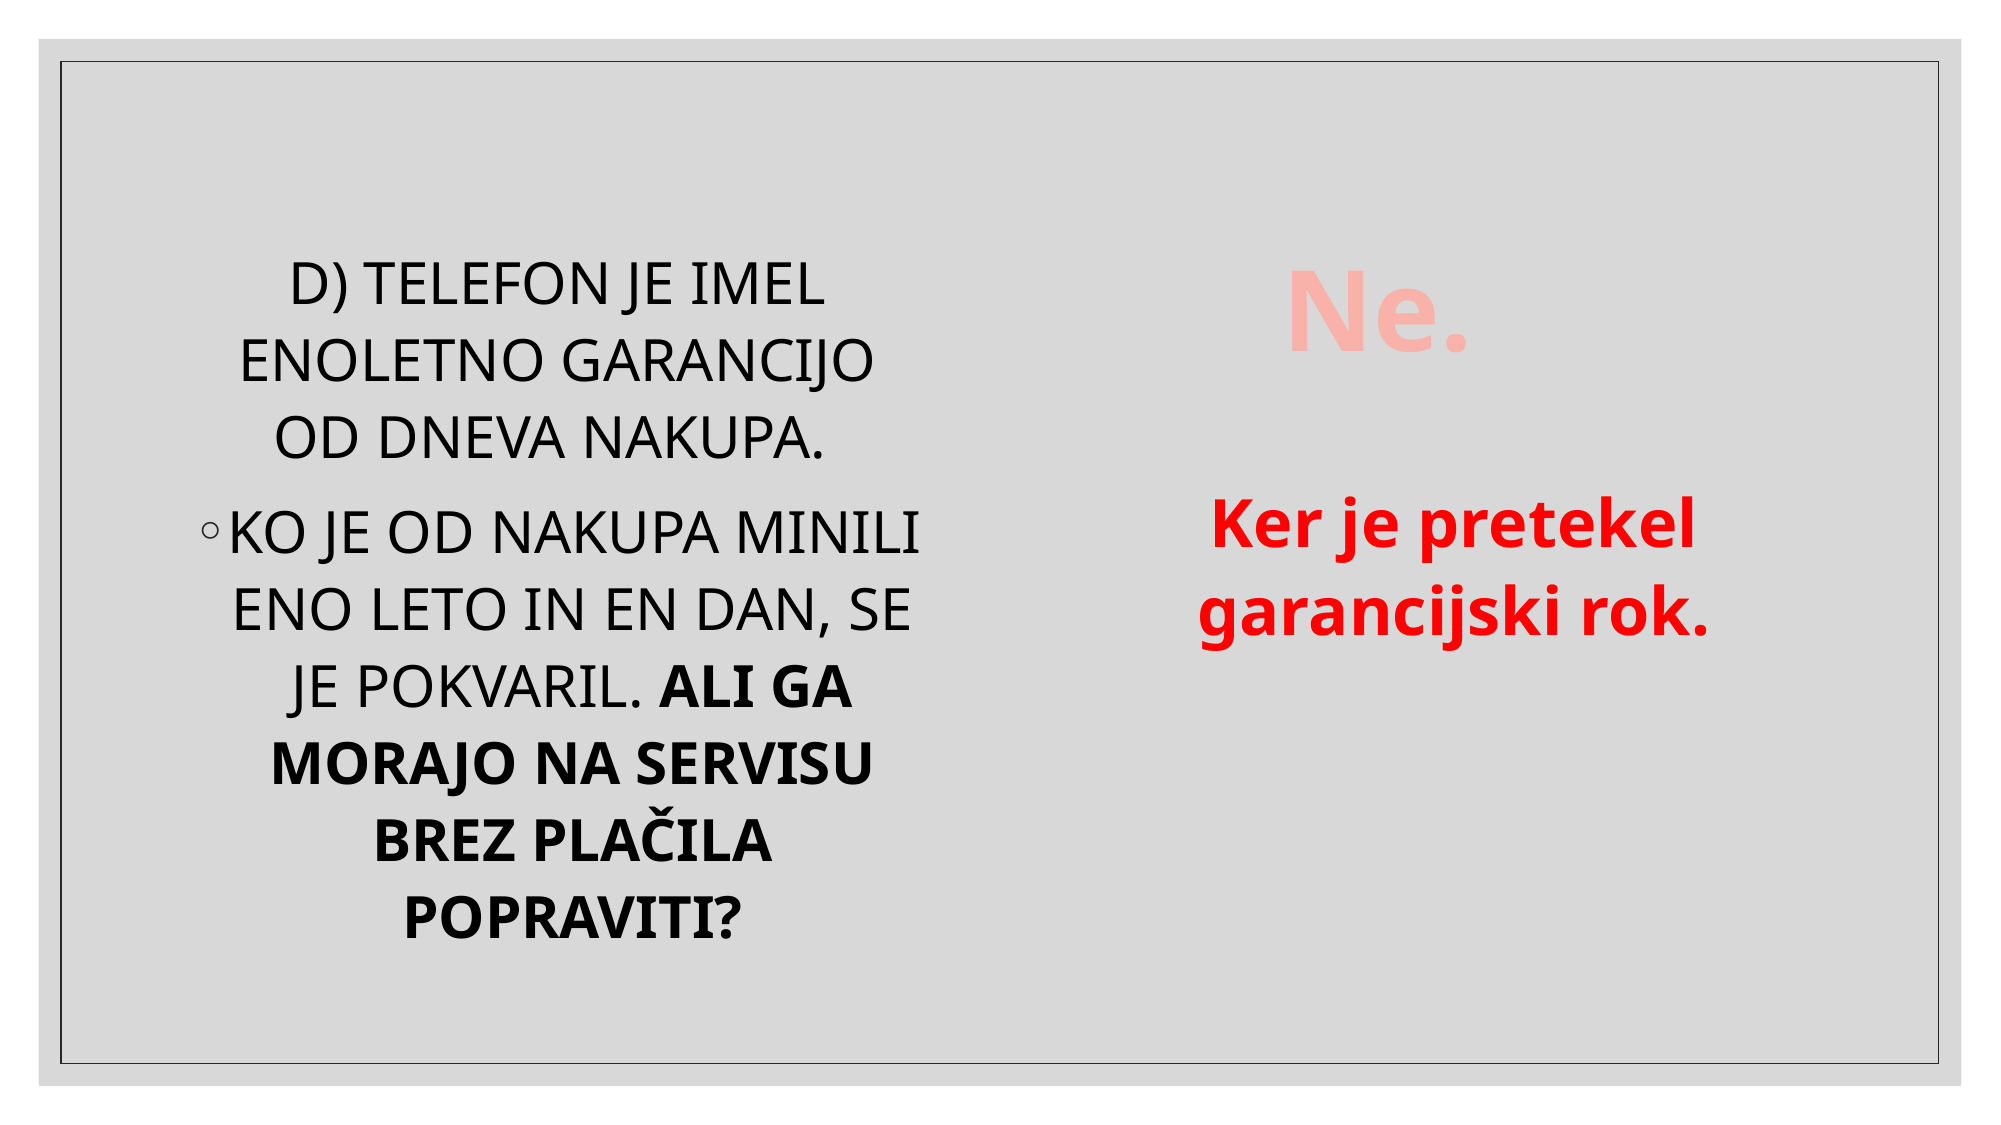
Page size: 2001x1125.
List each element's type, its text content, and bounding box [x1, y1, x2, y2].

text_box Ne. [1267, 231, 1488, 382]
list D) TELEFON JE IMEL ENOLETNO GARANCIJO OD DNEVA NAKUPA. KO JE OD NAKUPA MINILI ENO LETO IN EN DAN, SE JE POKVARIL. ALI GA MORAJO NA SERVISU BREZ PLAČILA POPRAVITI? [174, 231, 940, 847]
list Ker je pretekel garancijski rok. [1071, 401, 1837, 1017]
